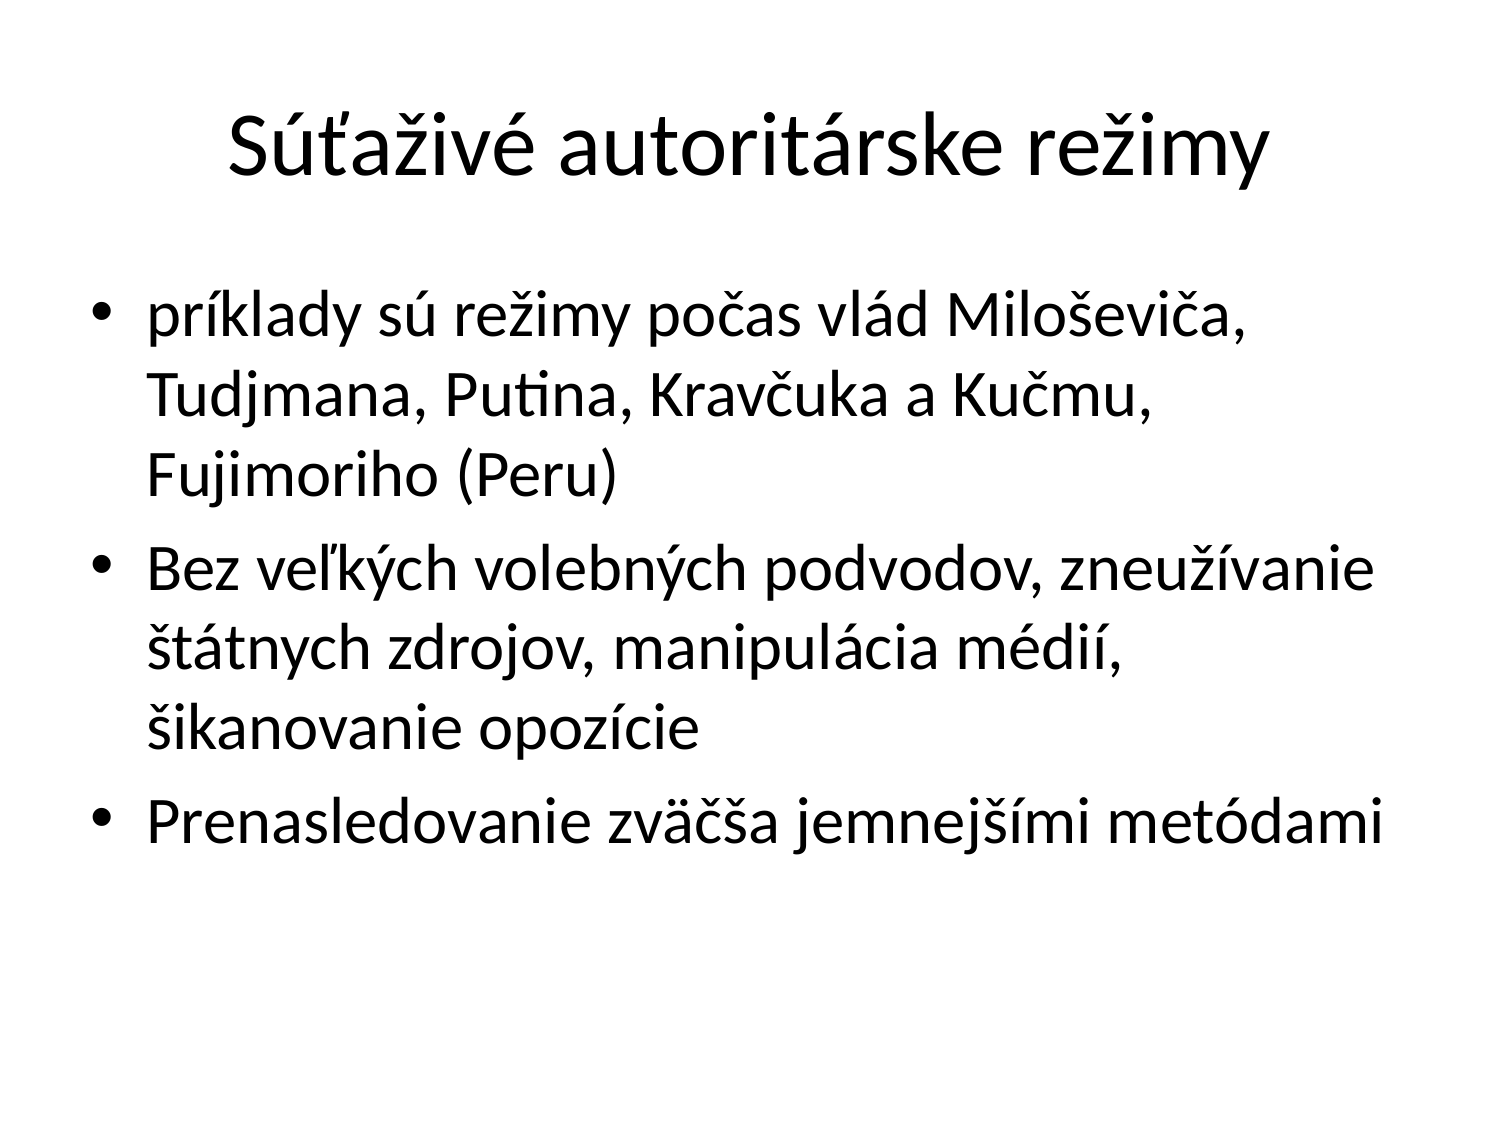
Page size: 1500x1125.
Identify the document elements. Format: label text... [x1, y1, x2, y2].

title Súťaživé autoritárske režimy [75, 45, 1425, 233]
list príklady sú režimy počas vlád Miloševiča, Tudjmana, Putina, Kravčuka a Kučmu, Fujimoriho (Peru) Bez veľkých volebných podvodov, zneužívanie štátnych zdrojov, manipulácia médií, šikanovanie opozície Prenasledovanie zväčša jemnejšími metódami [75, 262, 1425, 1005]
